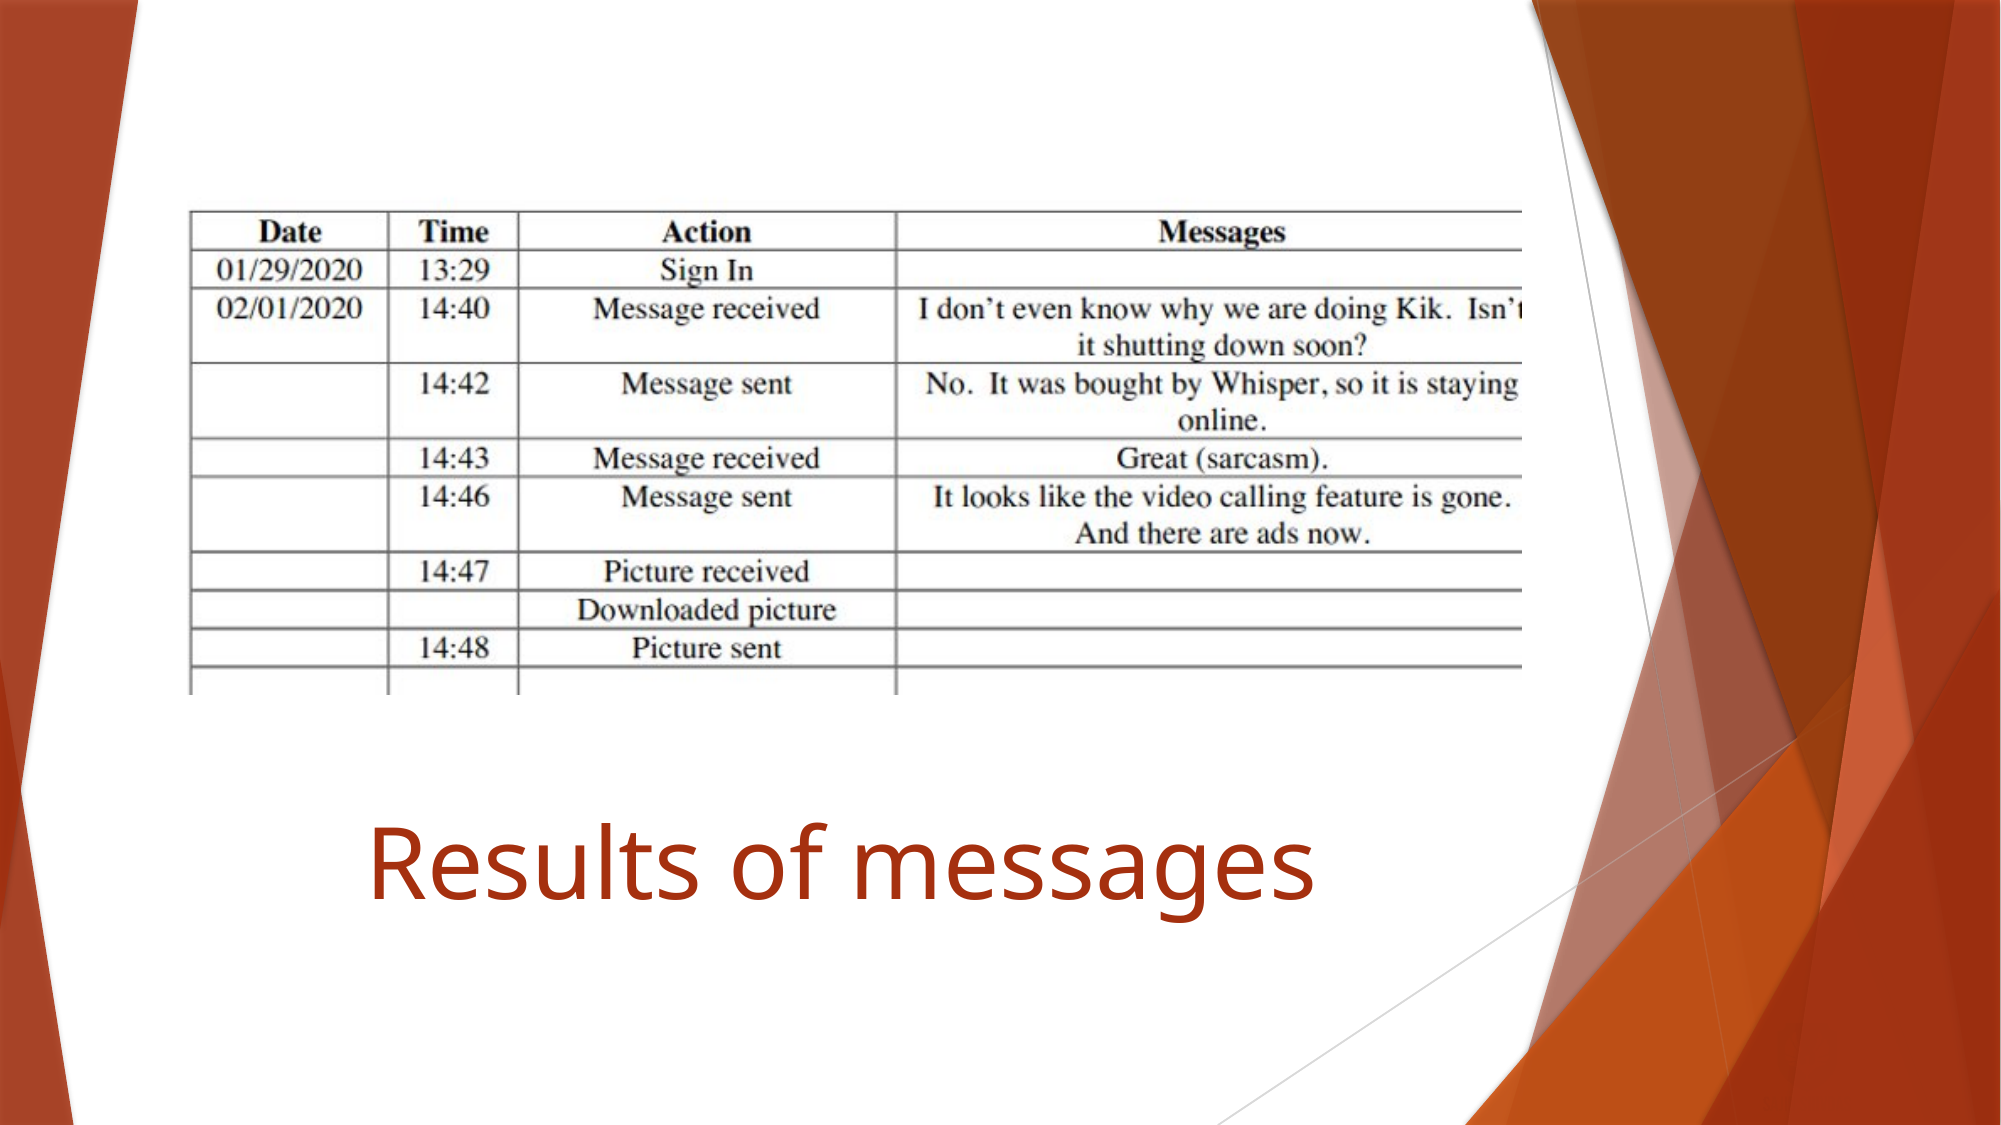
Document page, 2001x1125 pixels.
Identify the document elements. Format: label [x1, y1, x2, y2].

text_box [0, 0, 2000, 1125]
list [161, 170, 1522, 695]
